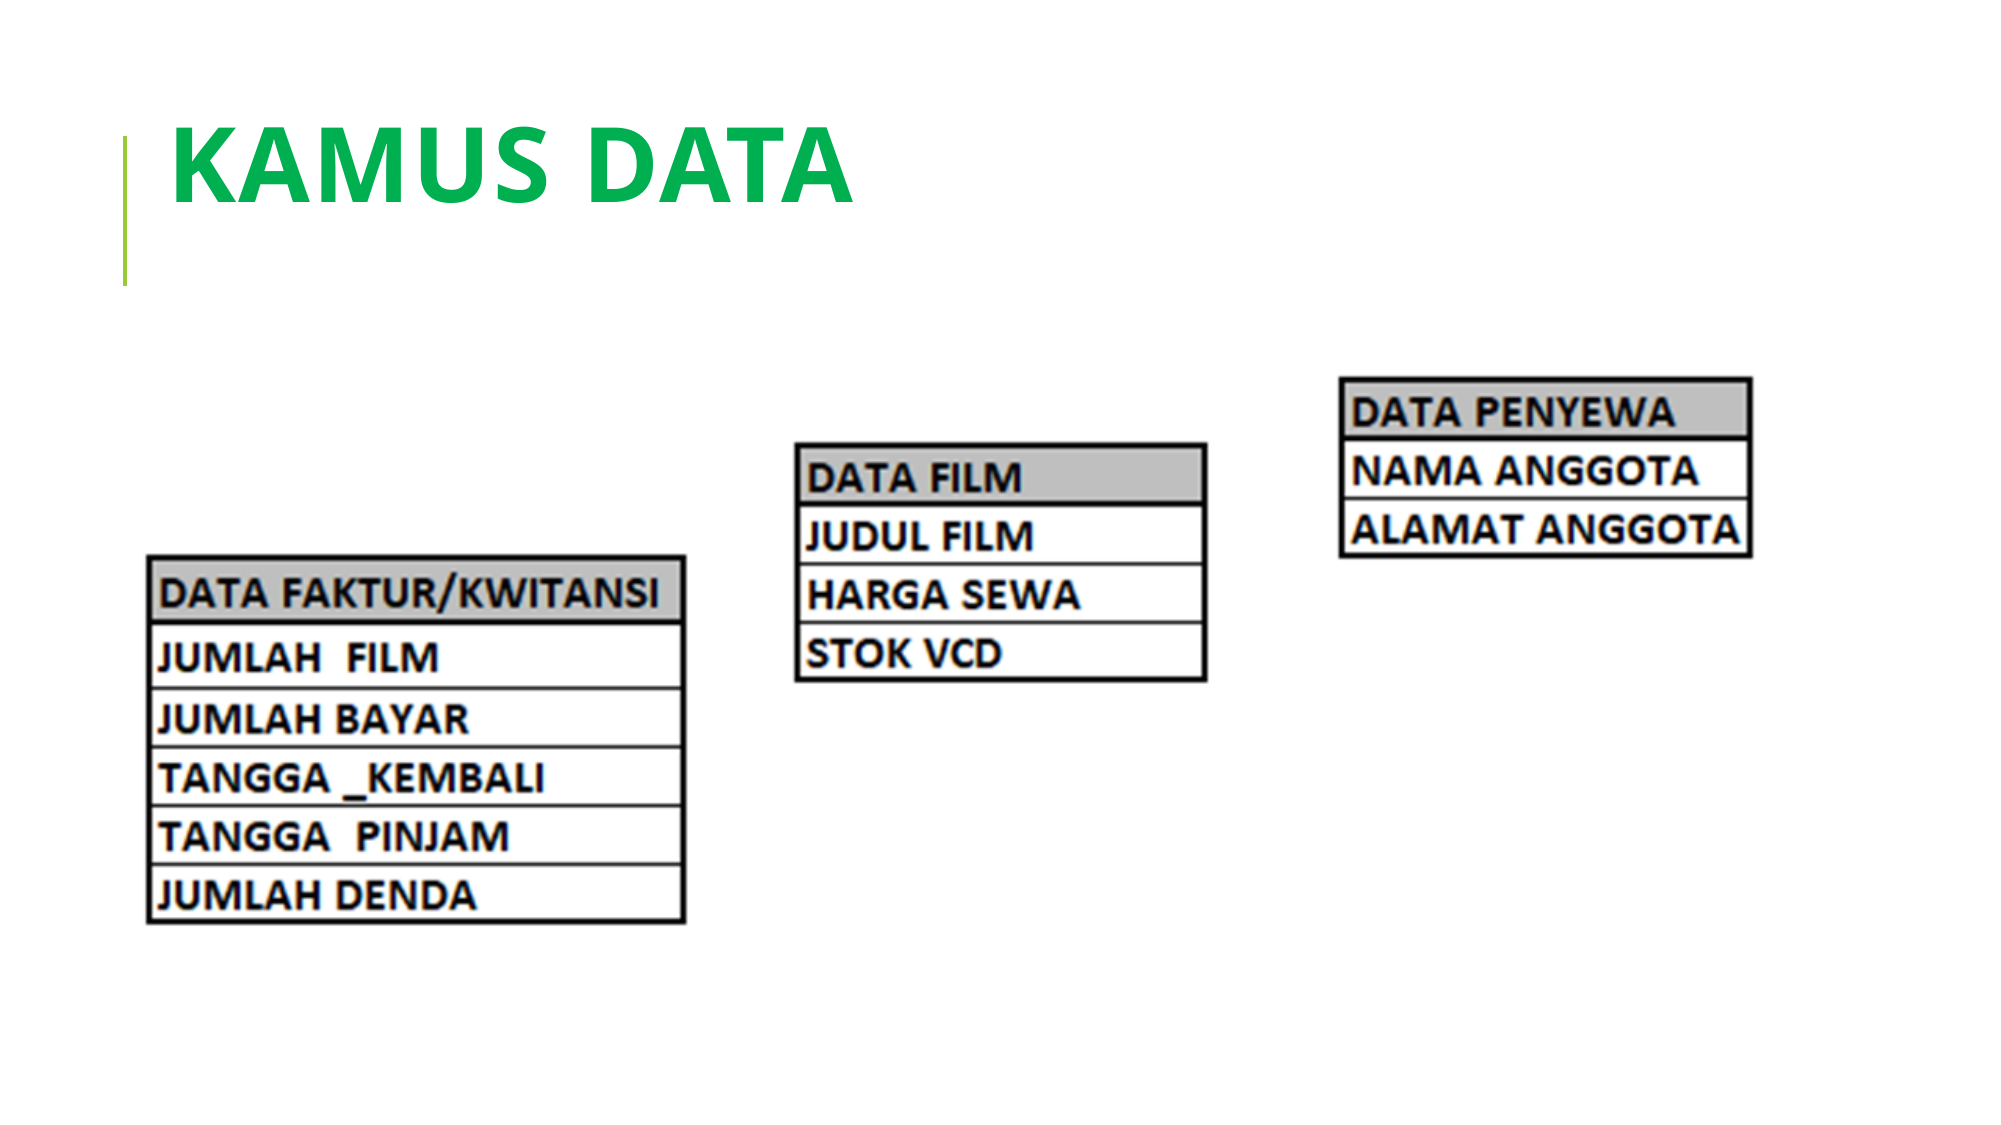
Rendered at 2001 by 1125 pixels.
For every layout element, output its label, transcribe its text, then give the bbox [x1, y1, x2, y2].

title Kamus data [152, 49, 1747, 296]
picture [1332, 369, 1763, 566]
picture [784, 434, 1216, 691]
picture [141, 546, 694, 932]
